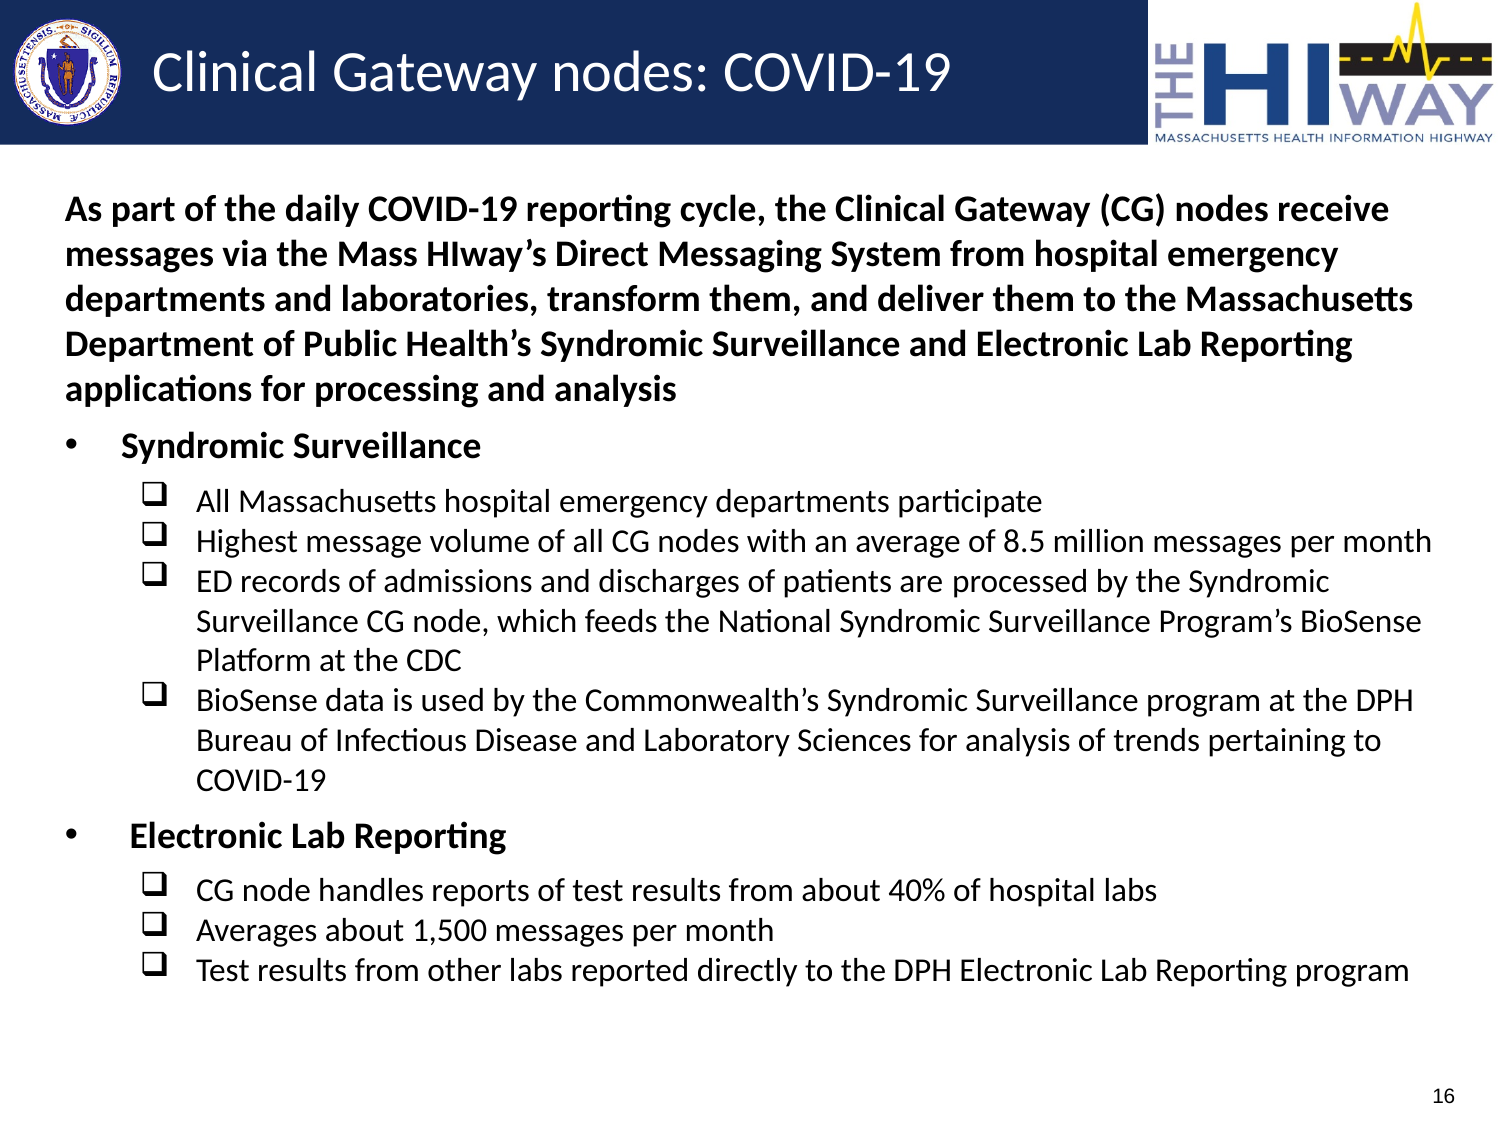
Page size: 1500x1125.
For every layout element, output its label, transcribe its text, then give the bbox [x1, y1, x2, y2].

title Clinical Gateway nodes: COVID-19 [136, 21, 1138, 115]
text_box As part of the daily COVID-19 reporting cycle, the Clinical Gateway (CG) nodes receive messages via the Mass HIway’s Direct Messaging System from hospital emergency departments and laboratories, transform them, and deliver them to the Massachusetts Department of Public Health’s Syndromic Surveillance and Electronic Lab Reporting applications for processing and analysis Syndromic Surveillance All Massachusetts hospital emergency departments participate Highest message volume of all CG nodes with an average of 8.5 million messages per month ED records of admissions and discharges of patients are processed by the Syndromic Surveillance CG node, which feeds the National Syndromic Surveillance Program’s BioSense Platform at the CDC BioSense data is used by the Commonwealth’s Syndromic Surveillance program at the DPH Bureau of Infectious Disease and Laboratory Sciences for analysis of trends pertaining to COVID-19 Electronic Lab Reporting CG node handles reports of test results from about 40% of hospital labs Averages about 1,500 messages per month Test results from other labs reported directly to the DPH Electronic Lab Reporting program [49, 176, 1463, 996]
picture [1148, 0, 1500, 145]
slide_number 16 [1387, 1074, 1500, 1123]
picture [5, 12, 128, 130]
